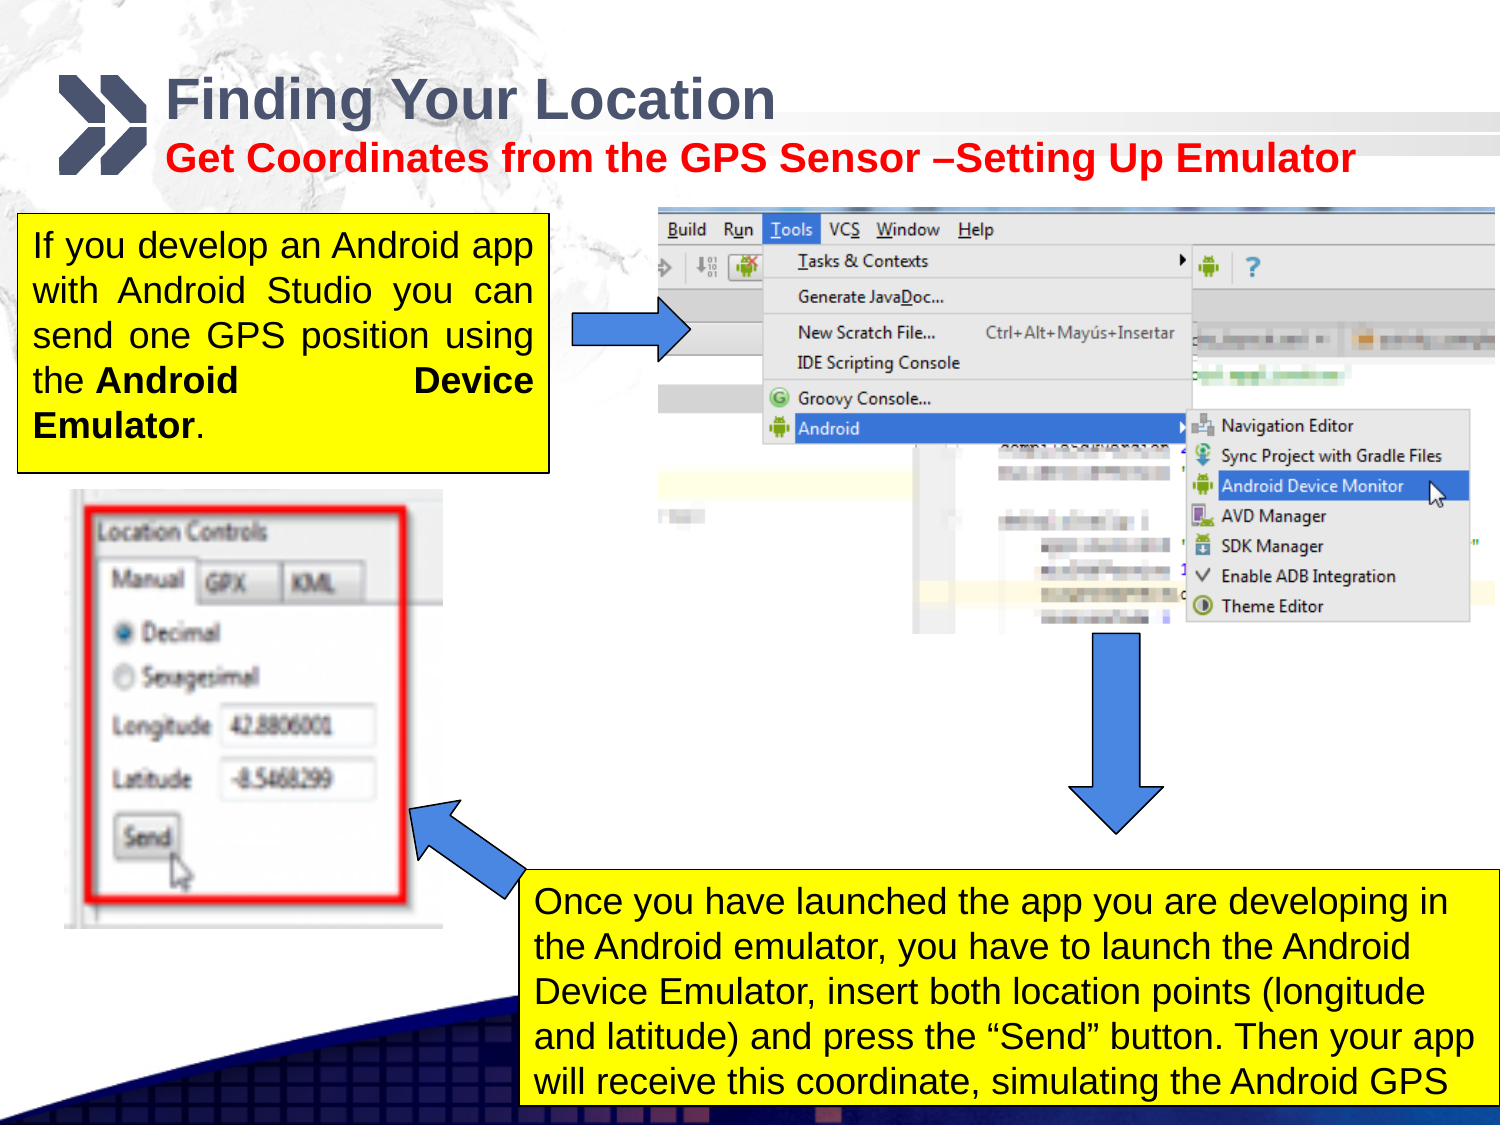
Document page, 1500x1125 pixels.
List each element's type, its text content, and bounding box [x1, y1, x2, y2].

text_box If you develop an Android app with Android Studio you can send one GPS position using the Android Device Emulator. [17, 213, 550, 474]
text_box [449, 800, 527, 900]
picture [0, 0, 1500, 1125]
text_box Once you have launched the app you are developing in the Android emulator, you have to launch the Android Device Emulator, insert both location points (longitude and latitude) and press the “Send” button. Then your app will receive this coordinate, simulating the Android GPS [518, 869, 1500, 1106]
text_box [1068, 643, 1164, 835]
text_box [572, 313, 653, 346]
title Finding Your Location Get Coordinates from the GPS Sensor –Setting Up Emulator [149, 74, 1388, 168]
